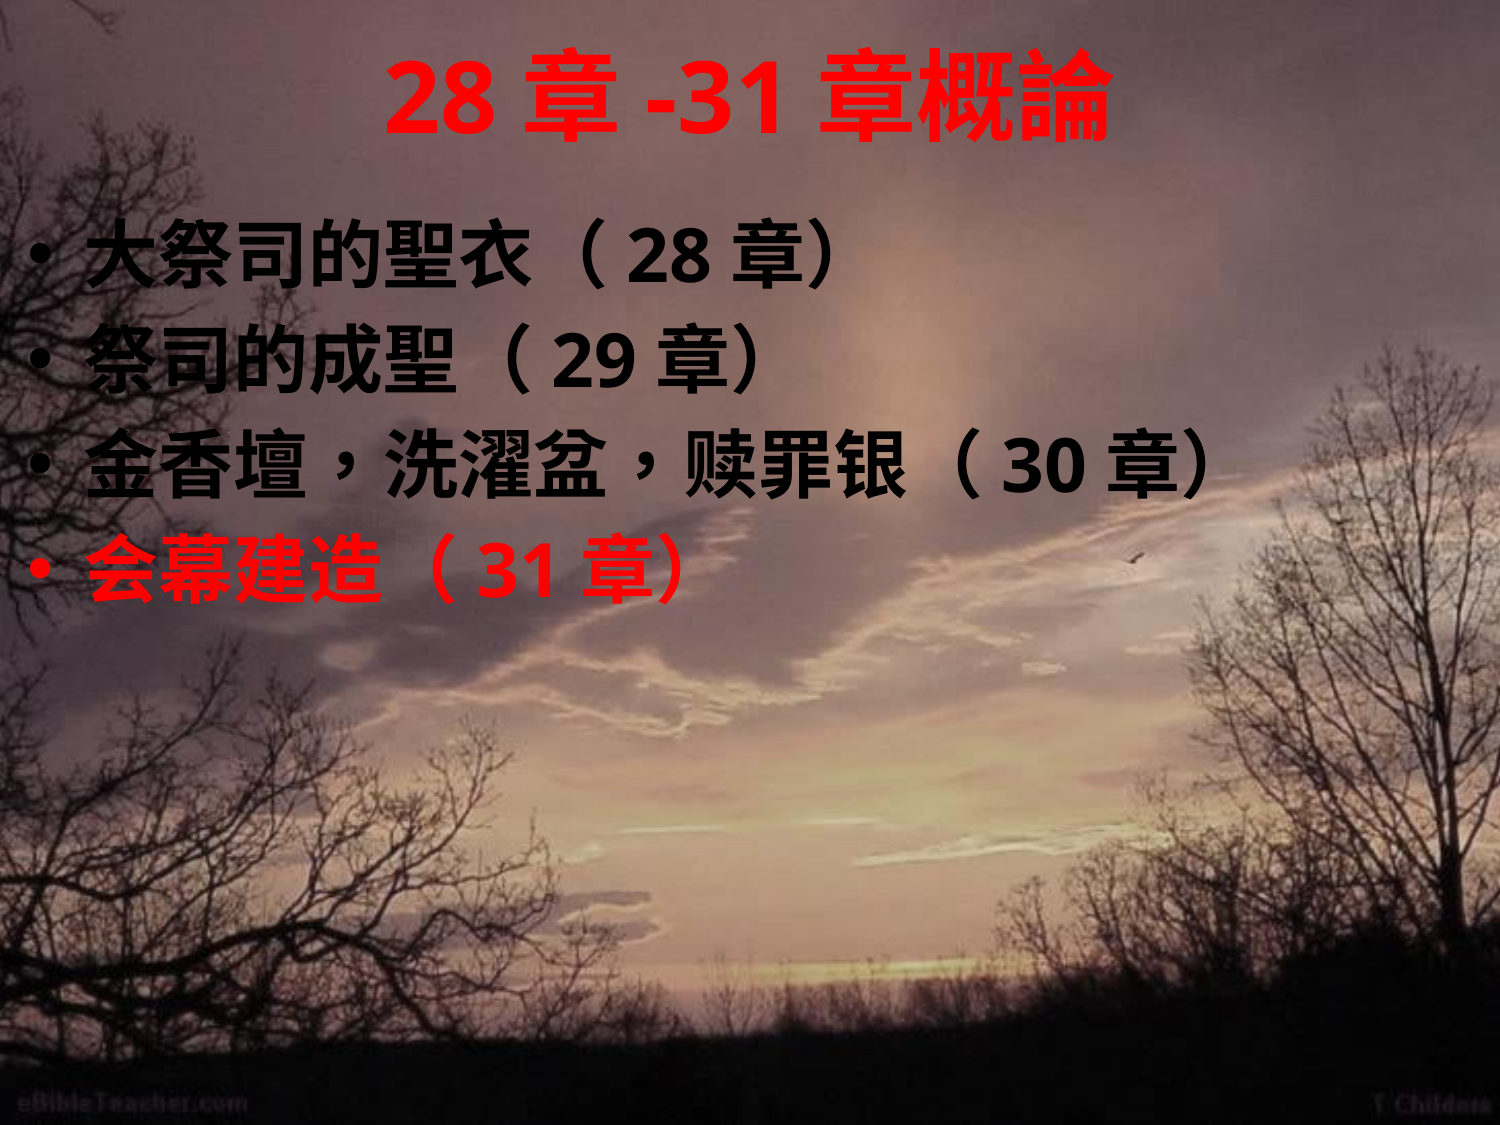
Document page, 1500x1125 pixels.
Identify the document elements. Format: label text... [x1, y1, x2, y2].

list 大祭司的聖衣（28章） 祭司的成聖（29章） 金香壇，洗濯盆，赎罪银（30章） 会幕建造（31章） [12, 200, 1500, 1075]
picture [0, 0, 1500, 1125]
title 28章-31章概論 [75, 0, 1425, 188]
